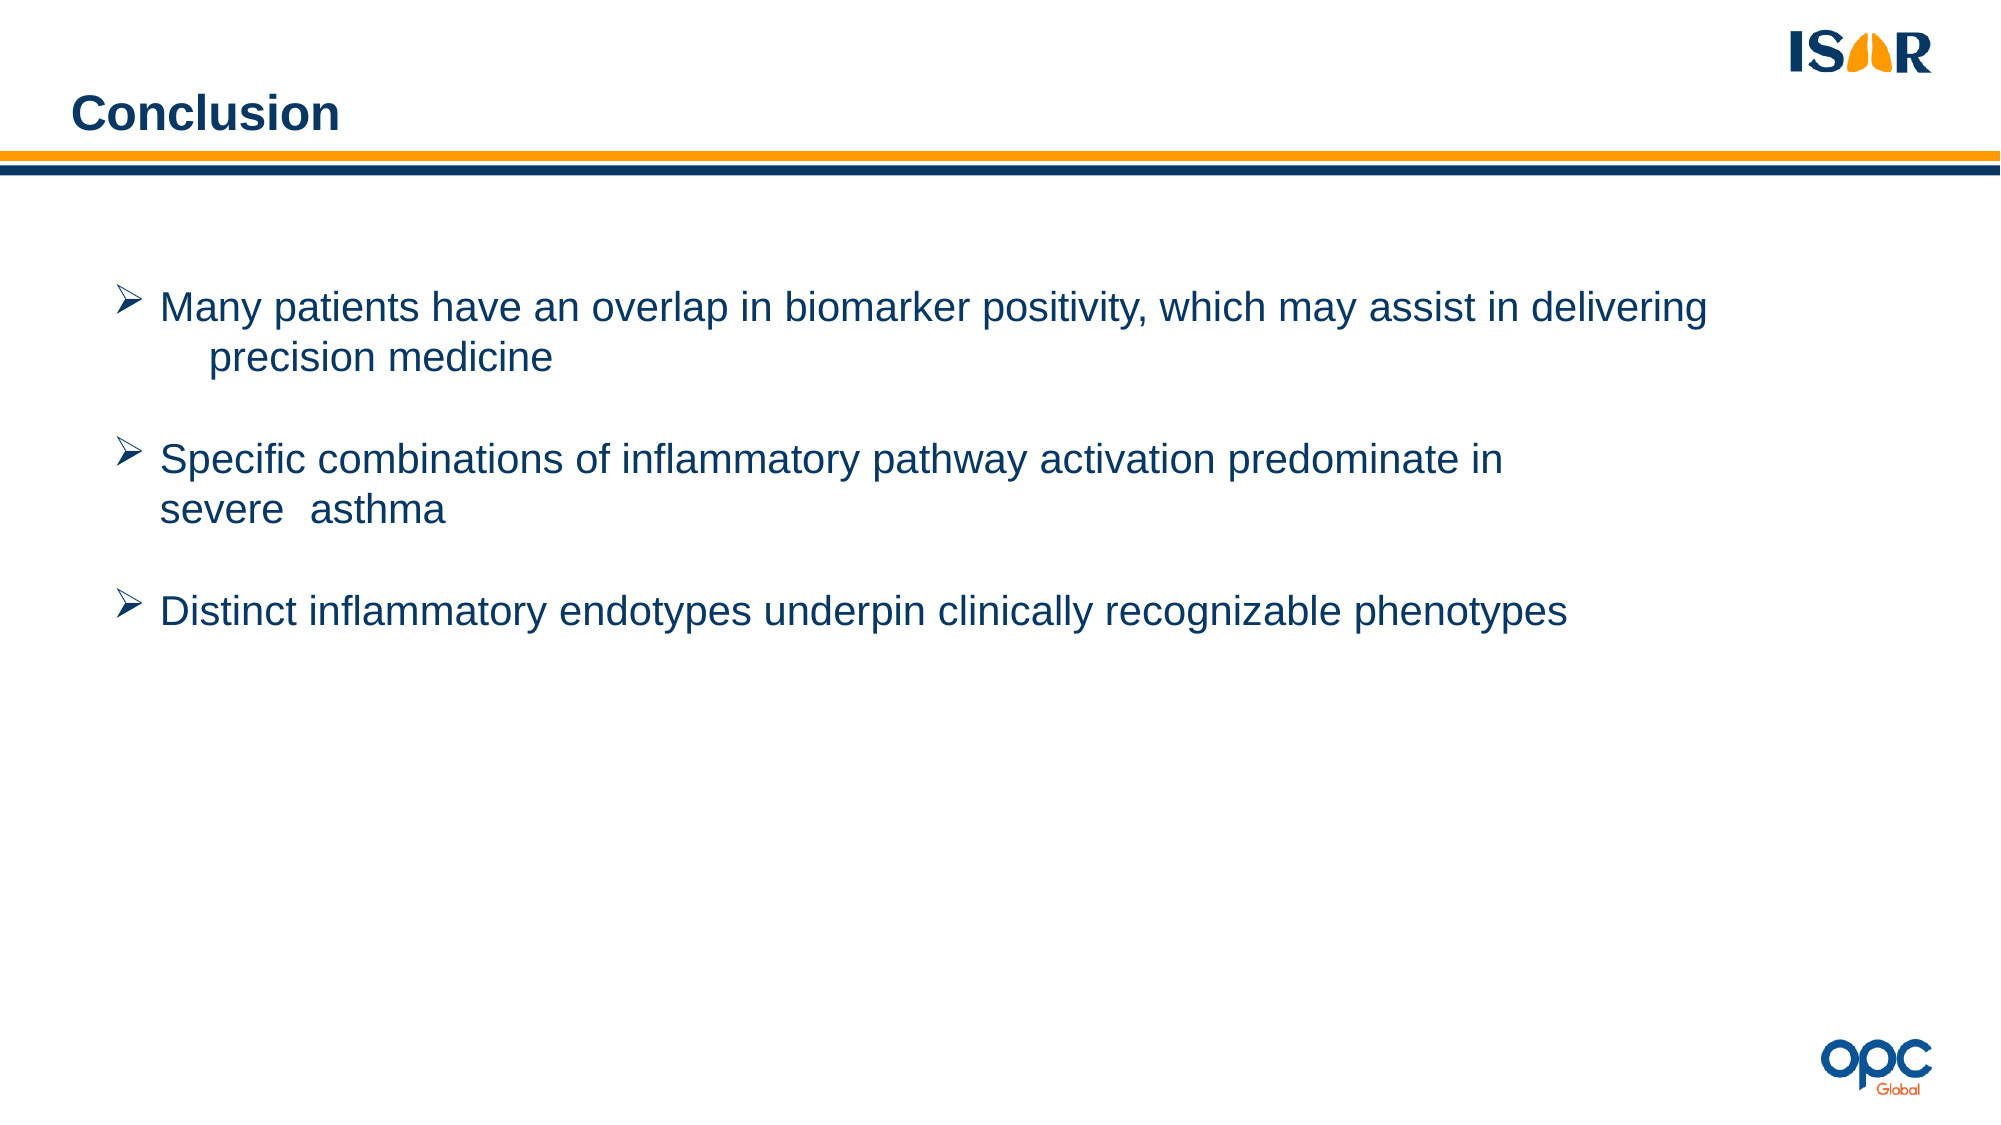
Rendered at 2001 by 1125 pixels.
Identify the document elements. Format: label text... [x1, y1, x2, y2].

picture [1821, 1039, 1932, 1095]
picture [1883, 29, 1932, 73]
text_box Many patients have an overlap in biomarker positivity, which may assist in delivering precision medicine Specific combinations of inflammatory pathway activation predominate in severe asthma Distinct inflammatory endotypes underpin clinically recognizable phenotypes [111, 277, 1710, 634]
title Conclusion [47, 11, 1883, 268]
